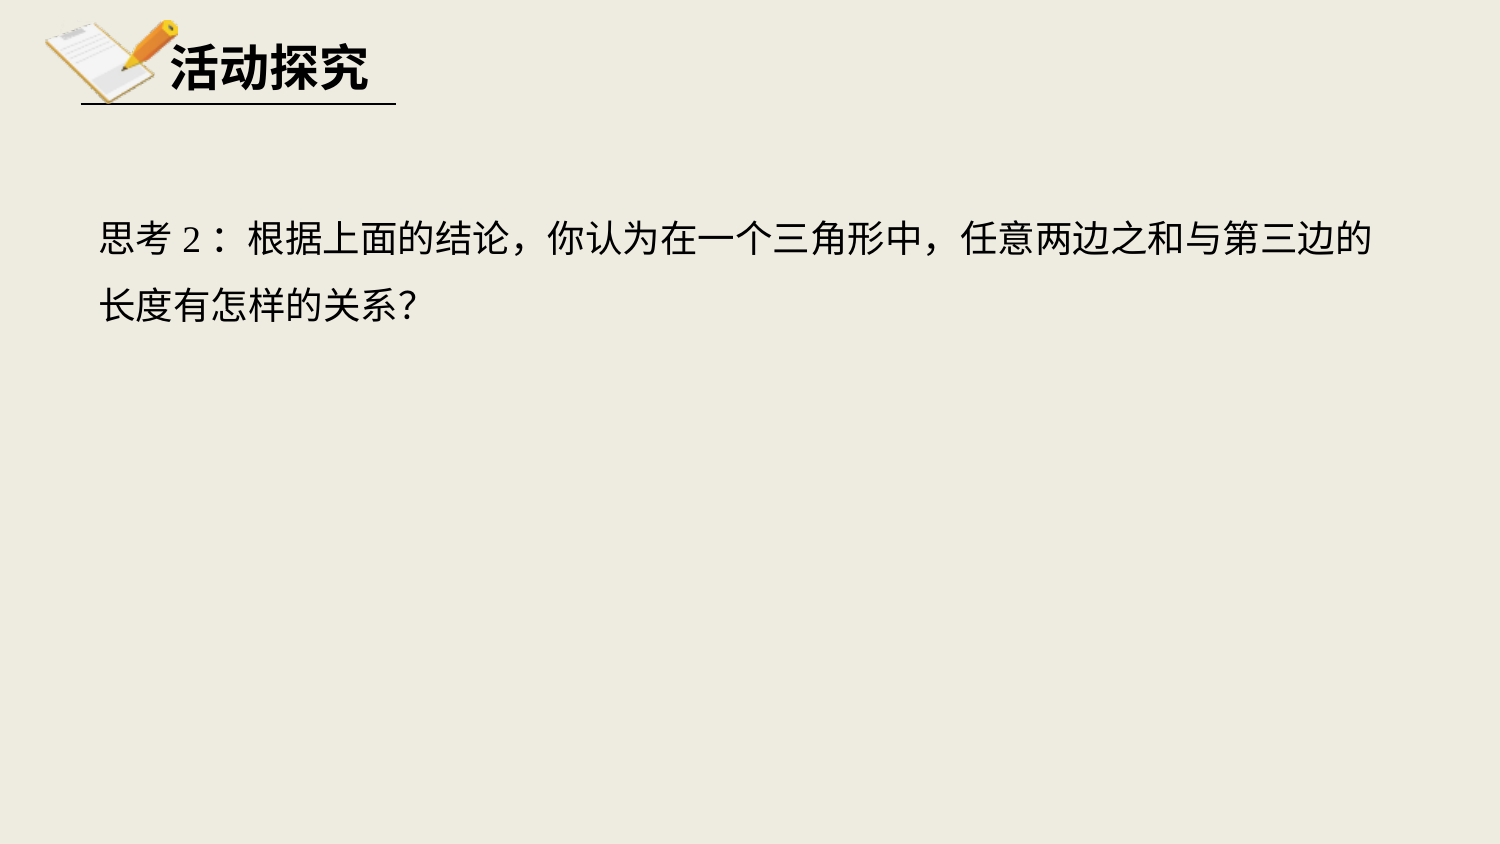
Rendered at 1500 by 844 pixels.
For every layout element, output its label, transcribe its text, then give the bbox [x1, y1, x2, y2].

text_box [44, 19, 396, 105]
text_box 思考2：根据上面的结论，你认为在一个三角形中，任意两边之和与第三边的长度有怎样的关系？ [83, 184, 1388, 335]
